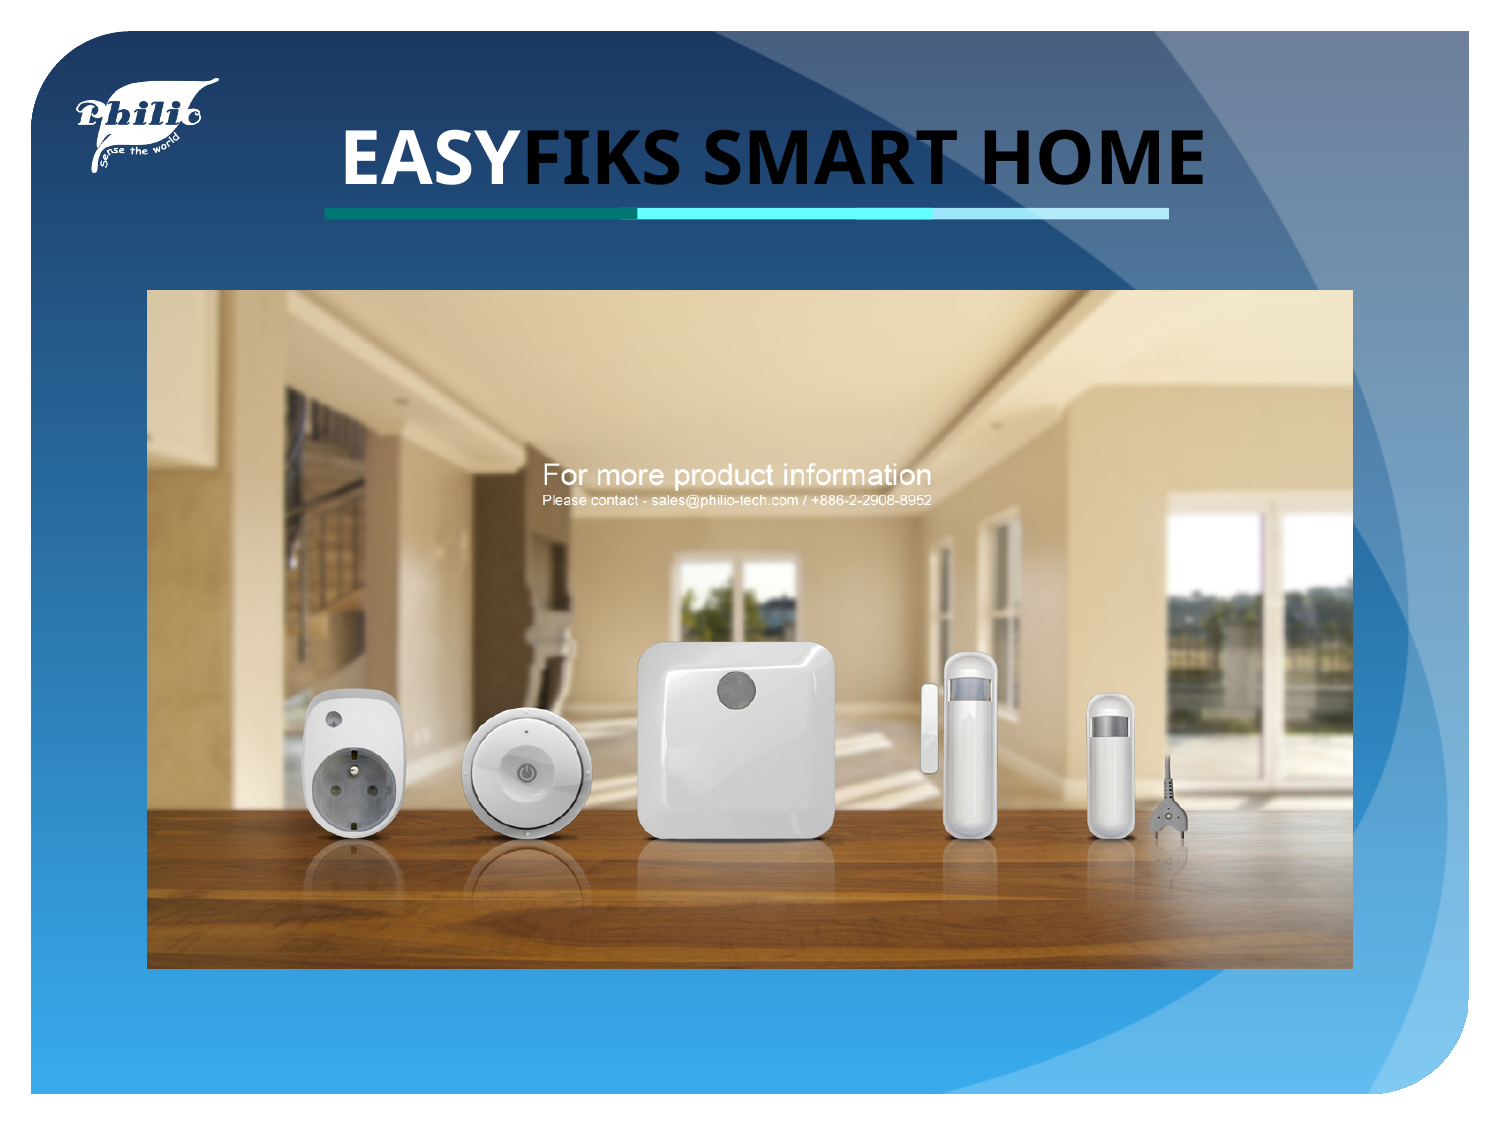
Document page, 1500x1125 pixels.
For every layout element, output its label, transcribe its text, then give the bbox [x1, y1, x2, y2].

text_box EASYFIKS SMART HOME [324, 101, 1258, 208]
picture [24, 30, 1473, 1094]
